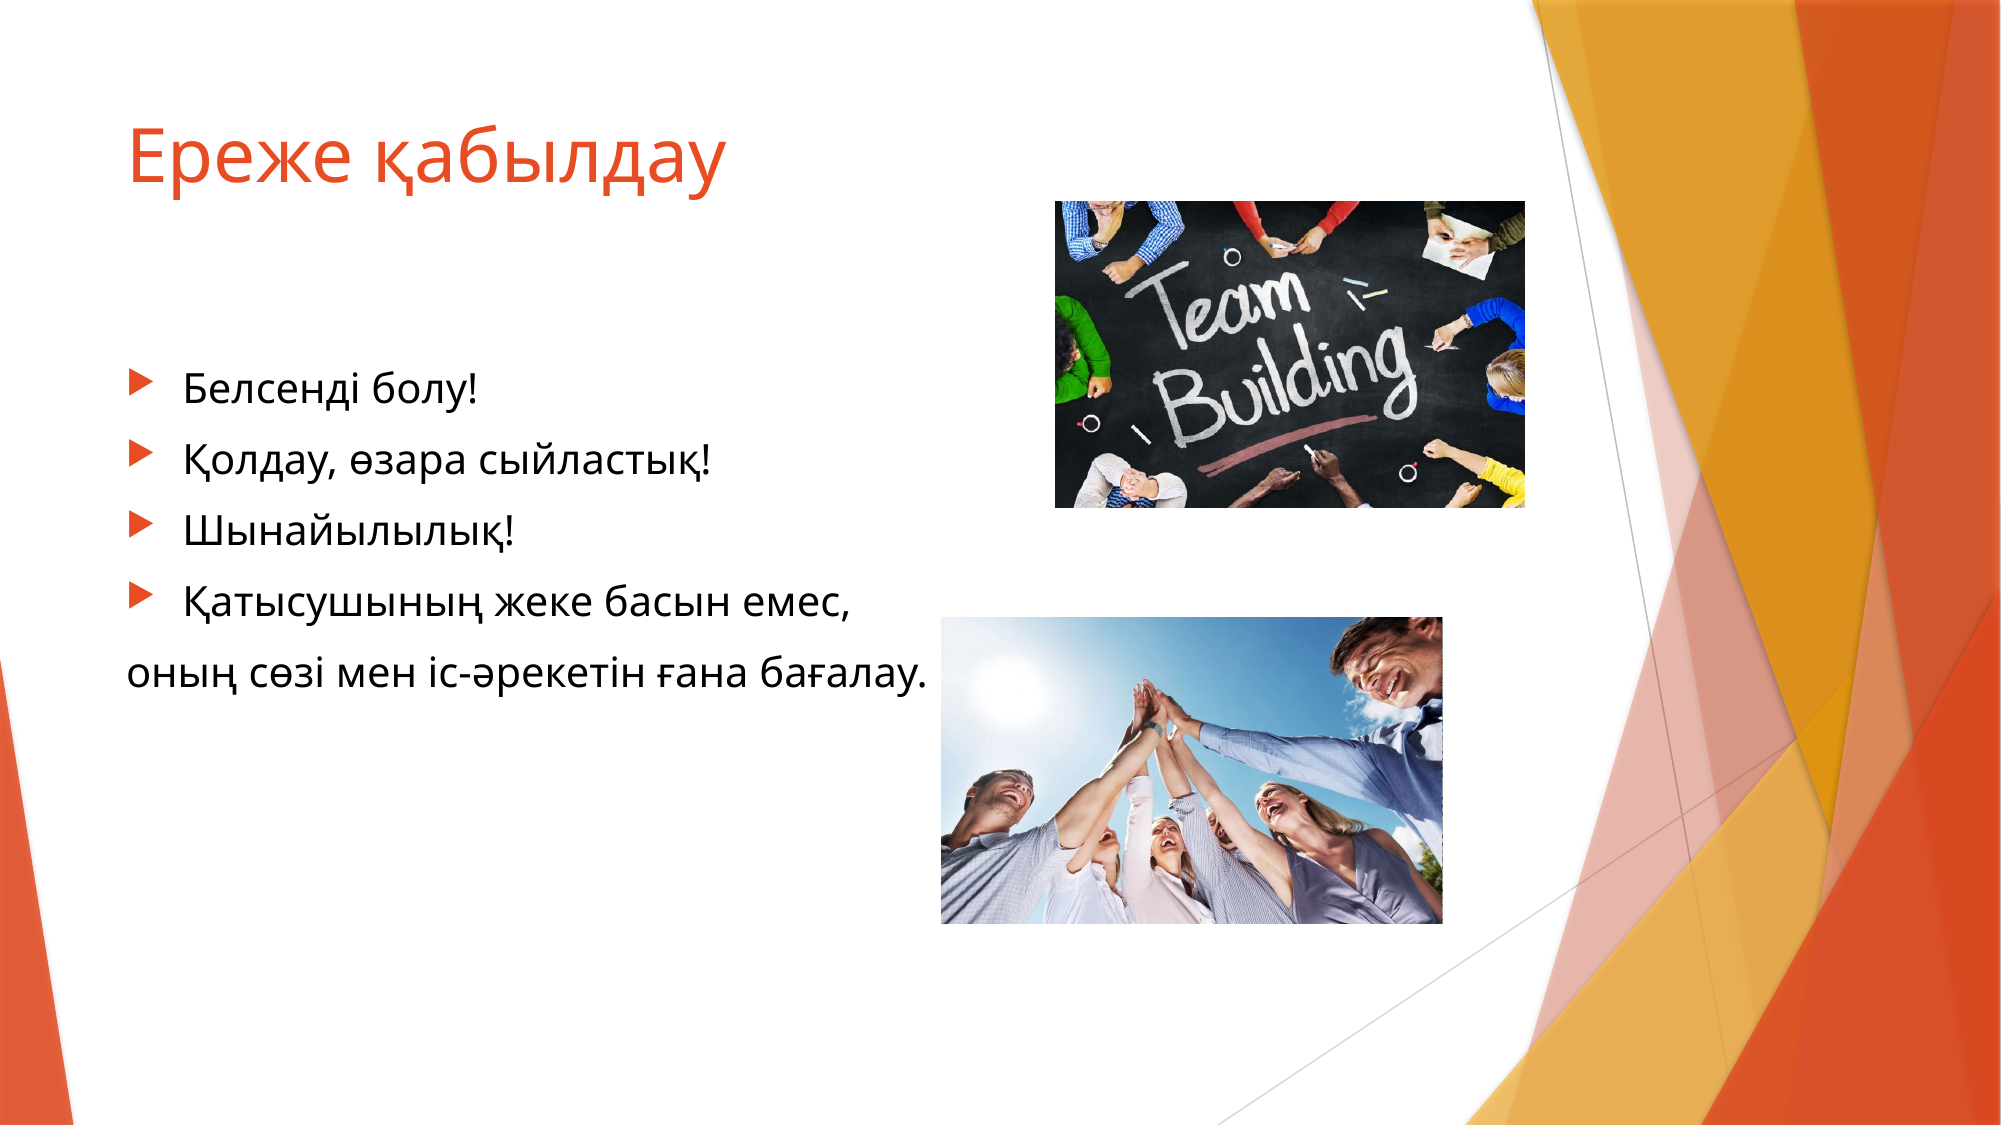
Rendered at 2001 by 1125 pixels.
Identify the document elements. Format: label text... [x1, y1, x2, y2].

title Ереже қабылдау [111, 99, 1522, 317]
list Белсенді болу! Қолдау, өзара сыйластық! Шынайылылық! Қатысушының жеке басын емес, оның сөзі мен іс-әрекетін ғана бағалау. [111, 354, 1000, 809]
picture [941, 616, 1444, 925]
picture [1055, 200, 1526, 508]
